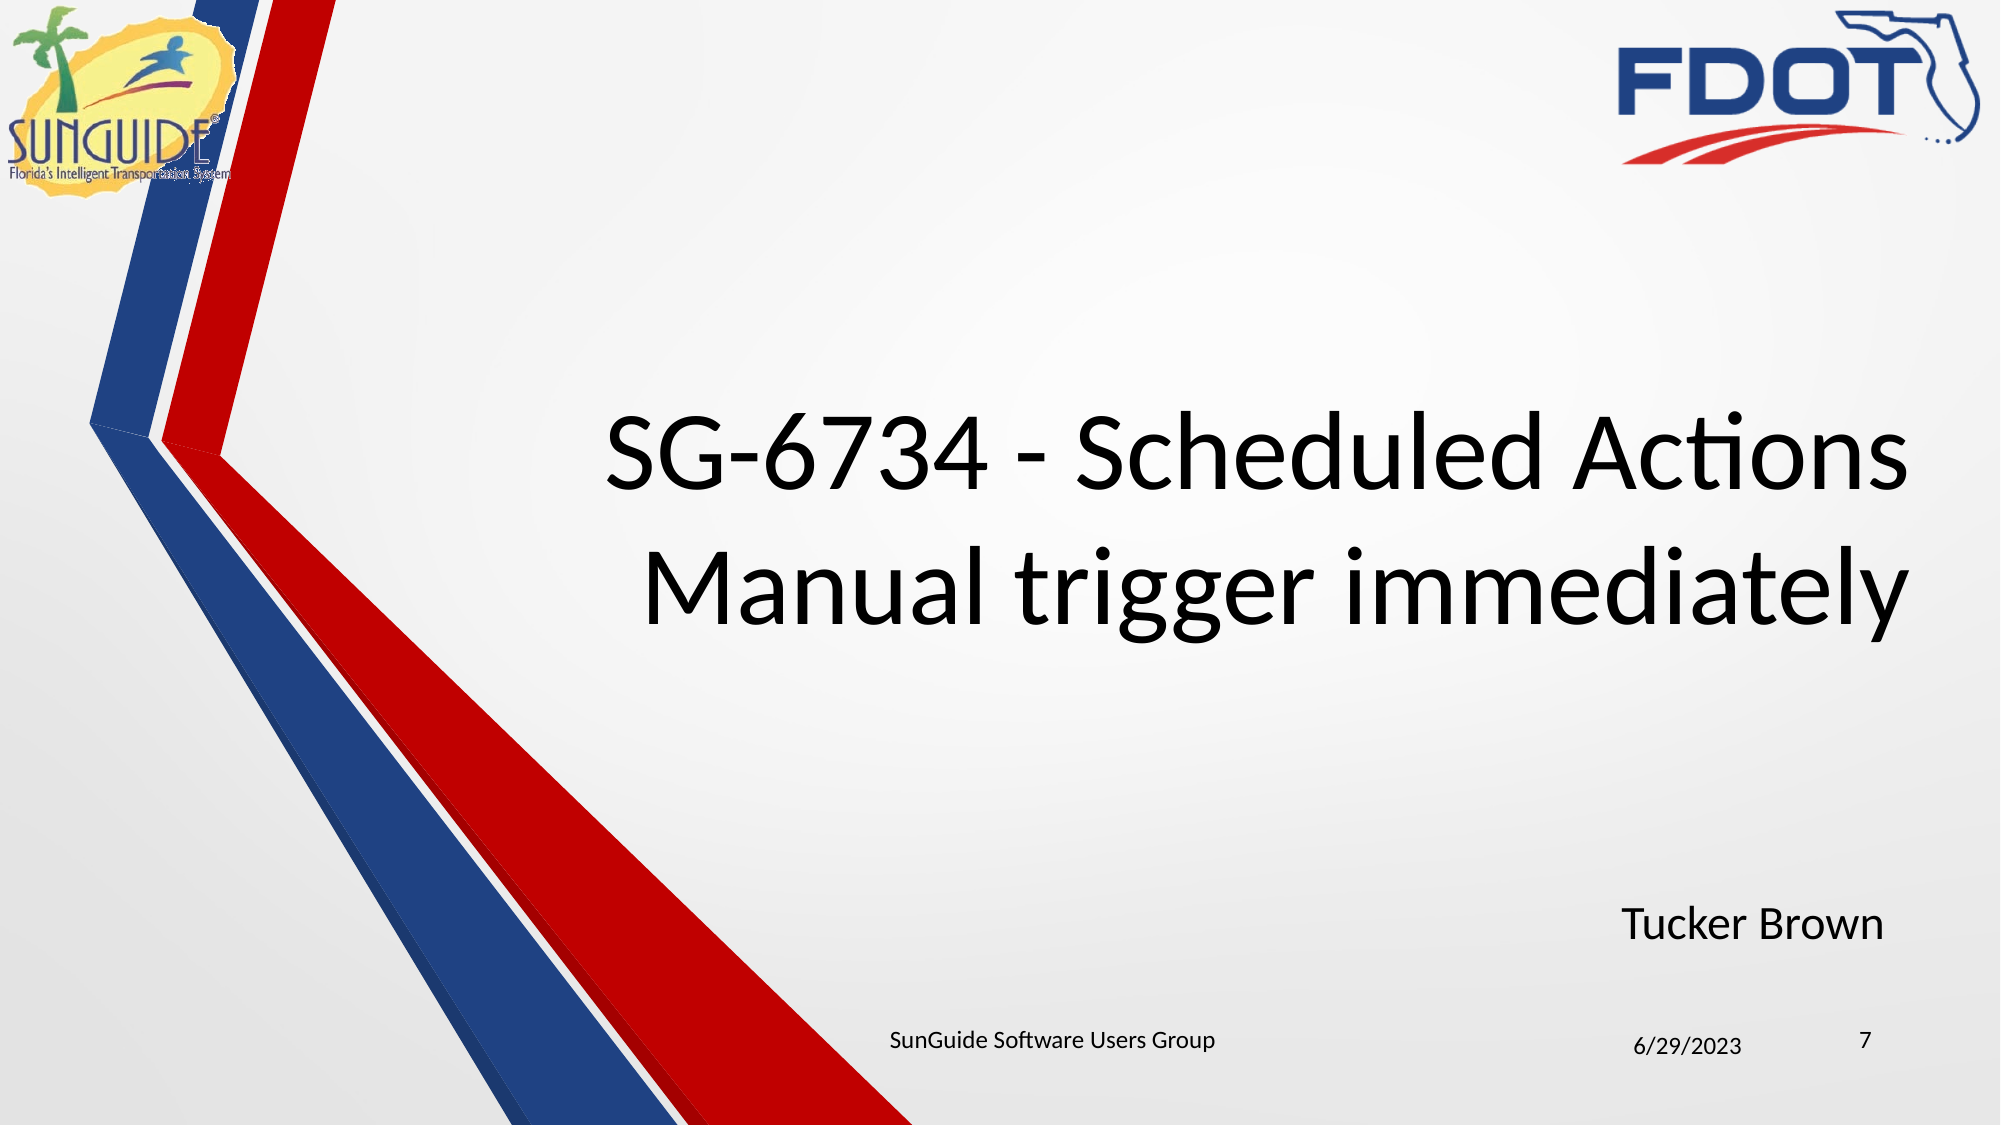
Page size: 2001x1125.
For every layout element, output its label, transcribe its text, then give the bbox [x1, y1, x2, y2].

picture [1611, 0, 1983, 172]
title SG-6734 - Scheduled Actions Manual trigger immediately [279, 239, 1927, 655]
subtitle Tucker Brown [753, 730, 1900, 958]
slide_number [1569, 1014, 1758, 1075]
slide_number 7 [1796, 1009, 1887, 1069]
picture [2, 0, 249, 209]
footer SunGuide Software Users Group [874, 1009, 1584, 1069]
